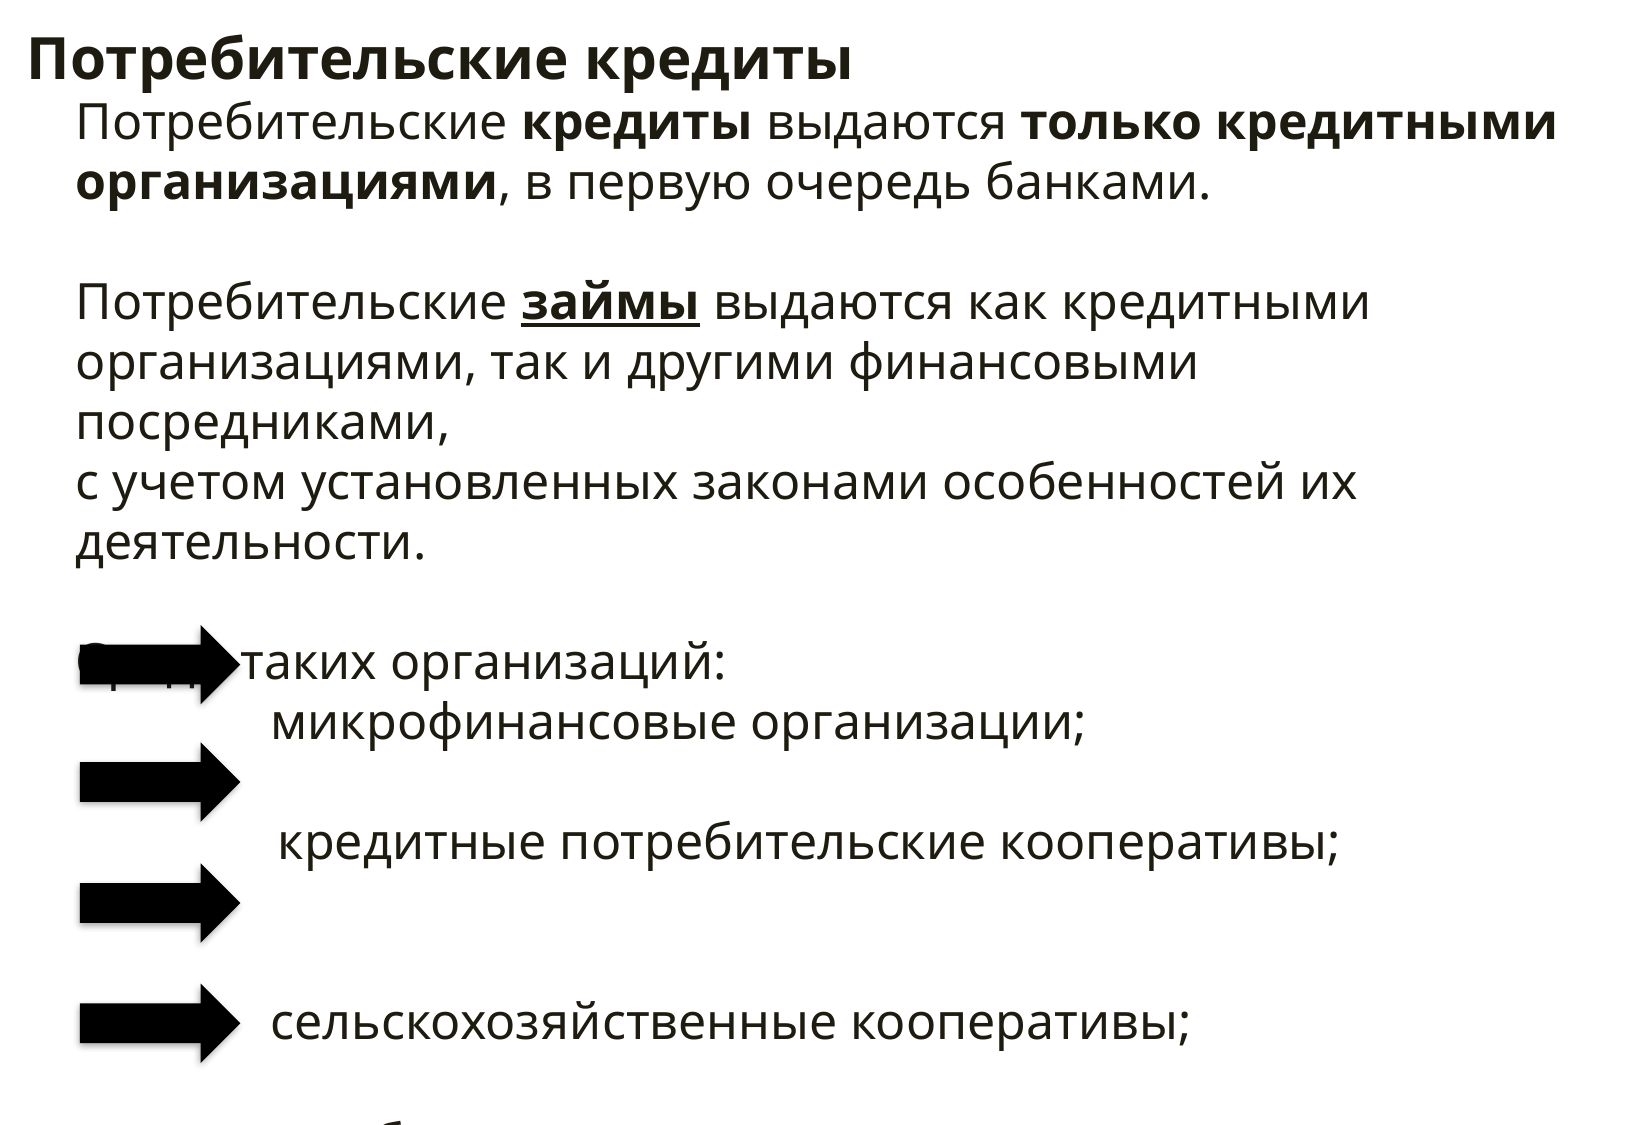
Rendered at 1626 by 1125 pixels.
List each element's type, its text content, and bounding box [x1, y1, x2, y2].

text_box [79, 741, 241, 823]
text_box [79, 982, 241, 1064]
title Потребительские кредиты выдаются только кредитными организациями, в первую очередь банками. Потребительские займы выдаются как кредитными организациями, так и другими финансовыми посредниками, с учетом установленных законами особенностей их деятельности. Среди таких организаций: микрофинансовые организации; кредитные потребительские кооперативы; сельскохозяйственные кооперативы; ломбарды. [60, 100, 1587, 1108]
list Потребительские кредиты [12, 13, 1625, 100]
text_box [79, 624, 241, 706]
text_box [79, 862, 241, 944]
